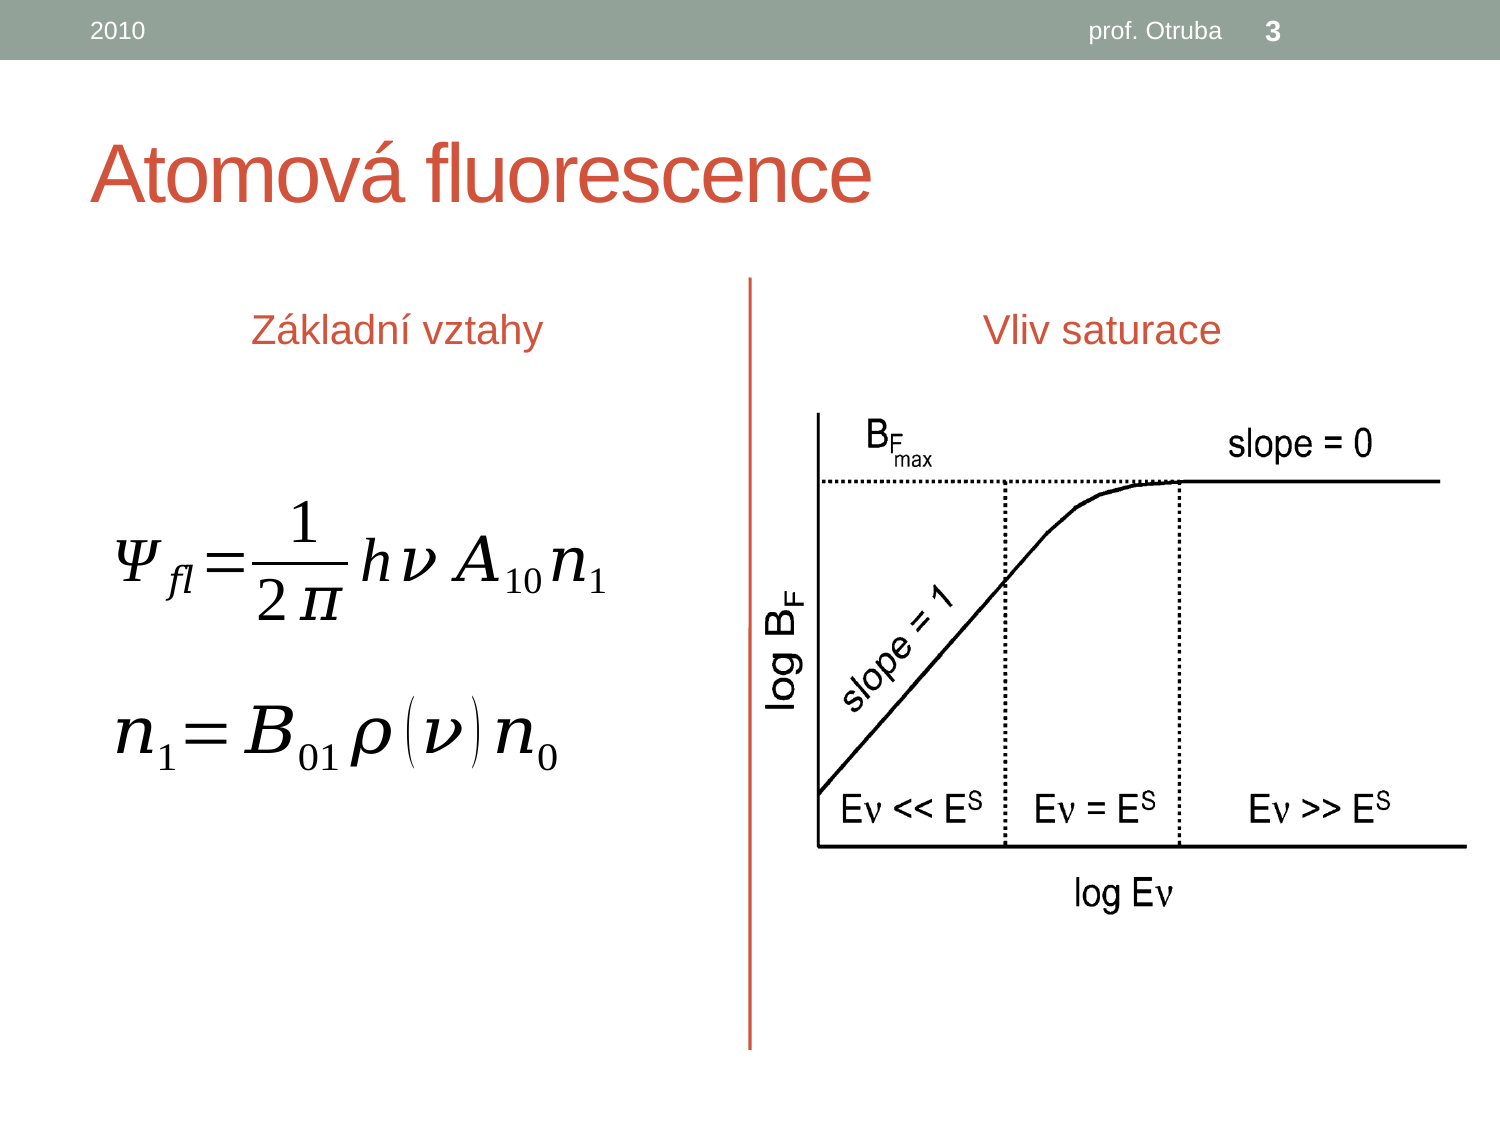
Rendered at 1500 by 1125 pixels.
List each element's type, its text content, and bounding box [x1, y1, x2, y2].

picture [761, 408, 1471, 918]
title Atomová fluorescence [75, 87, 1425, 250]
list Základní vztahy [75, 275, 720, 380]
slide_number 3 [1250, 3, 1425, 57]
list Vliv saturace [780, 275, 1425, 380]
footer prof. Otruba [562, 3, 1238, 57]
slide_number 2010 [75, 3, 550, 57]
